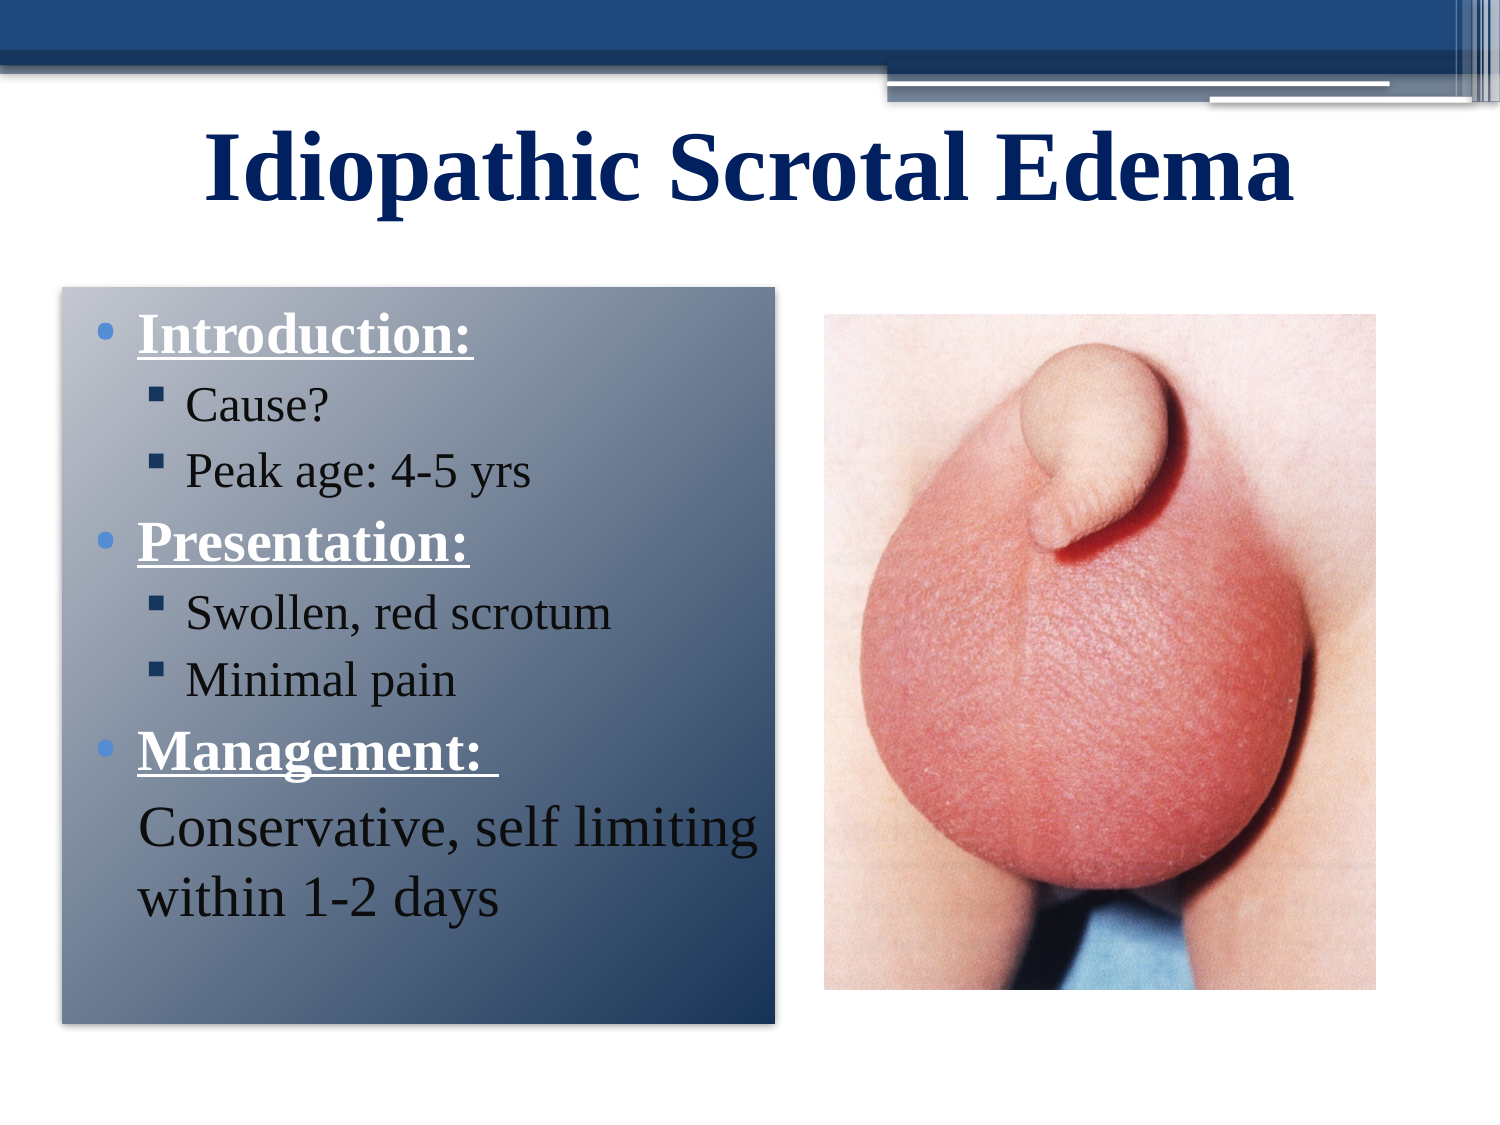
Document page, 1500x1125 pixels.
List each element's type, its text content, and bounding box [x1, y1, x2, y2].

list Introduction: Cause? Peak age: 4-5 yrs Presentation: Swollen, red scrotum Minimal pain Management: Conservative, self limiting within 1-2 days [62, 287, 776, 1024]
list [824, 314, 1377, 990]
title Idiopathic Scrotal Edema [112, 66, 1388, 255]
